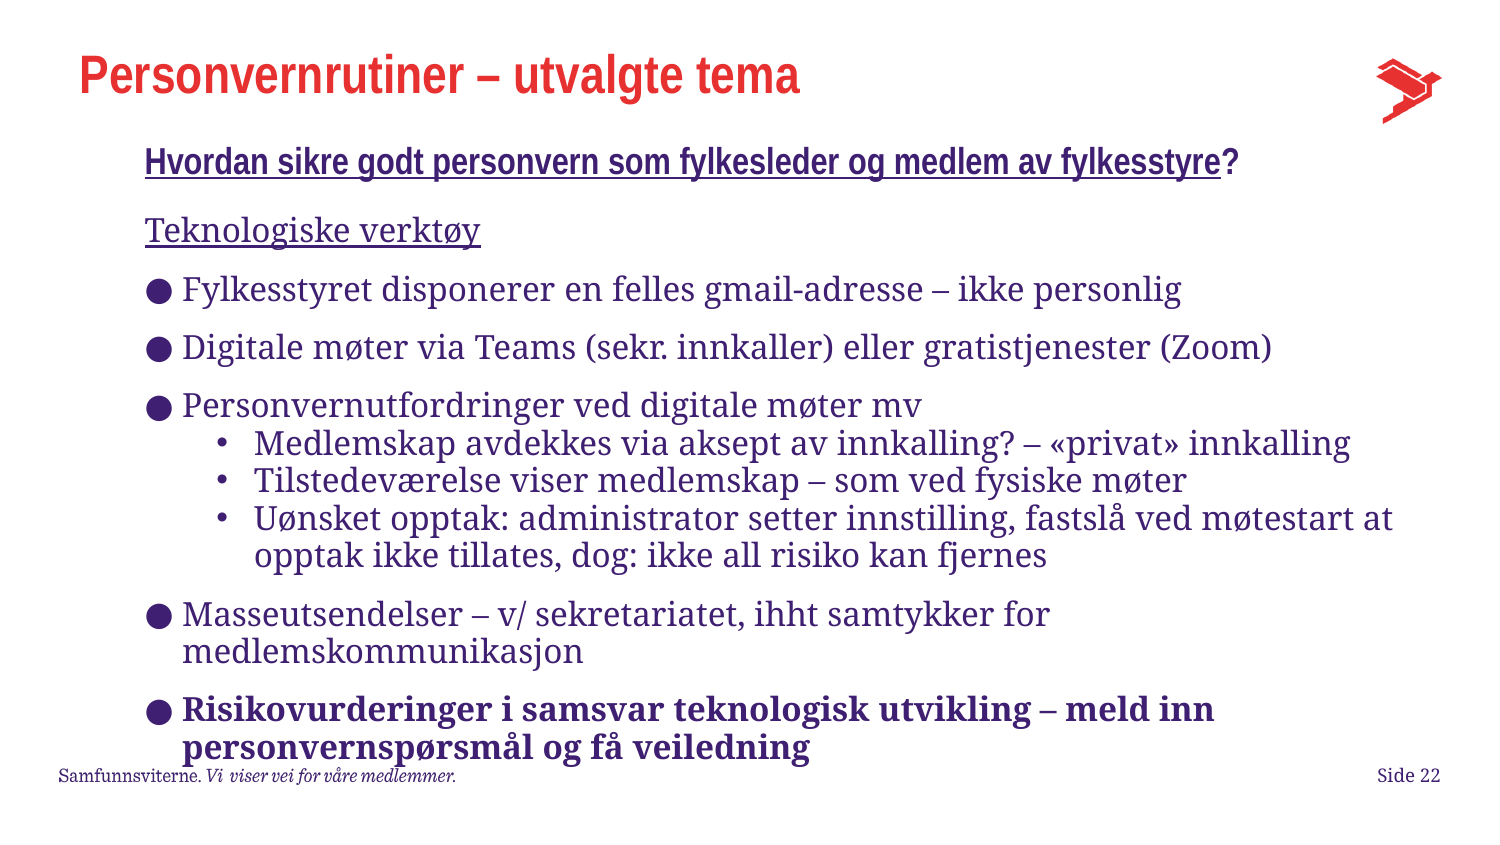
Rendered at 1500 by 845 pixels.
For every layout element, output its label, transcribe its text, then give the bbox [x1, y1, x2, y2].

list Hvordan sikre godt personvern som fylkesleder og medlem av fylkesstyre? [144, 136, 1319, 212]
list Teknologiske verktøy Fylkesstyret disponerer en felles gmail-adresse – ikke personlig Digitale møter via Teams (sekr. innkaller) eller gratistjenester (Zoom) Personvernutfordringer ved digitale møter mv Medlemskap avdekkes via aksept av innkalling? – «privat» innkalling Tilstedeværelse viser medlemskap – som ved fysiske møter Uønsket opptak: administrator setter innstilling, fastslå ved møtestart at opptak ikke tillates, dog: ikke all risiko kan fjernes Masseutsendelser – v/ sekretariatet, ihht samtykker for medlemskommunikasjon Risikovurderinger i samsvar teknologisk utvikling – meld inn personvernspørsmål og få veiledning [144, 211, 1442, 768]
picture [59, 767, 455, 785]
slide_number Side 22 [1103, 767, 1442, 785]
title Personvernrutiner – utvalgte tema [79, 44, 1055, 175]
picture [1376, 58, 1442, 124]
